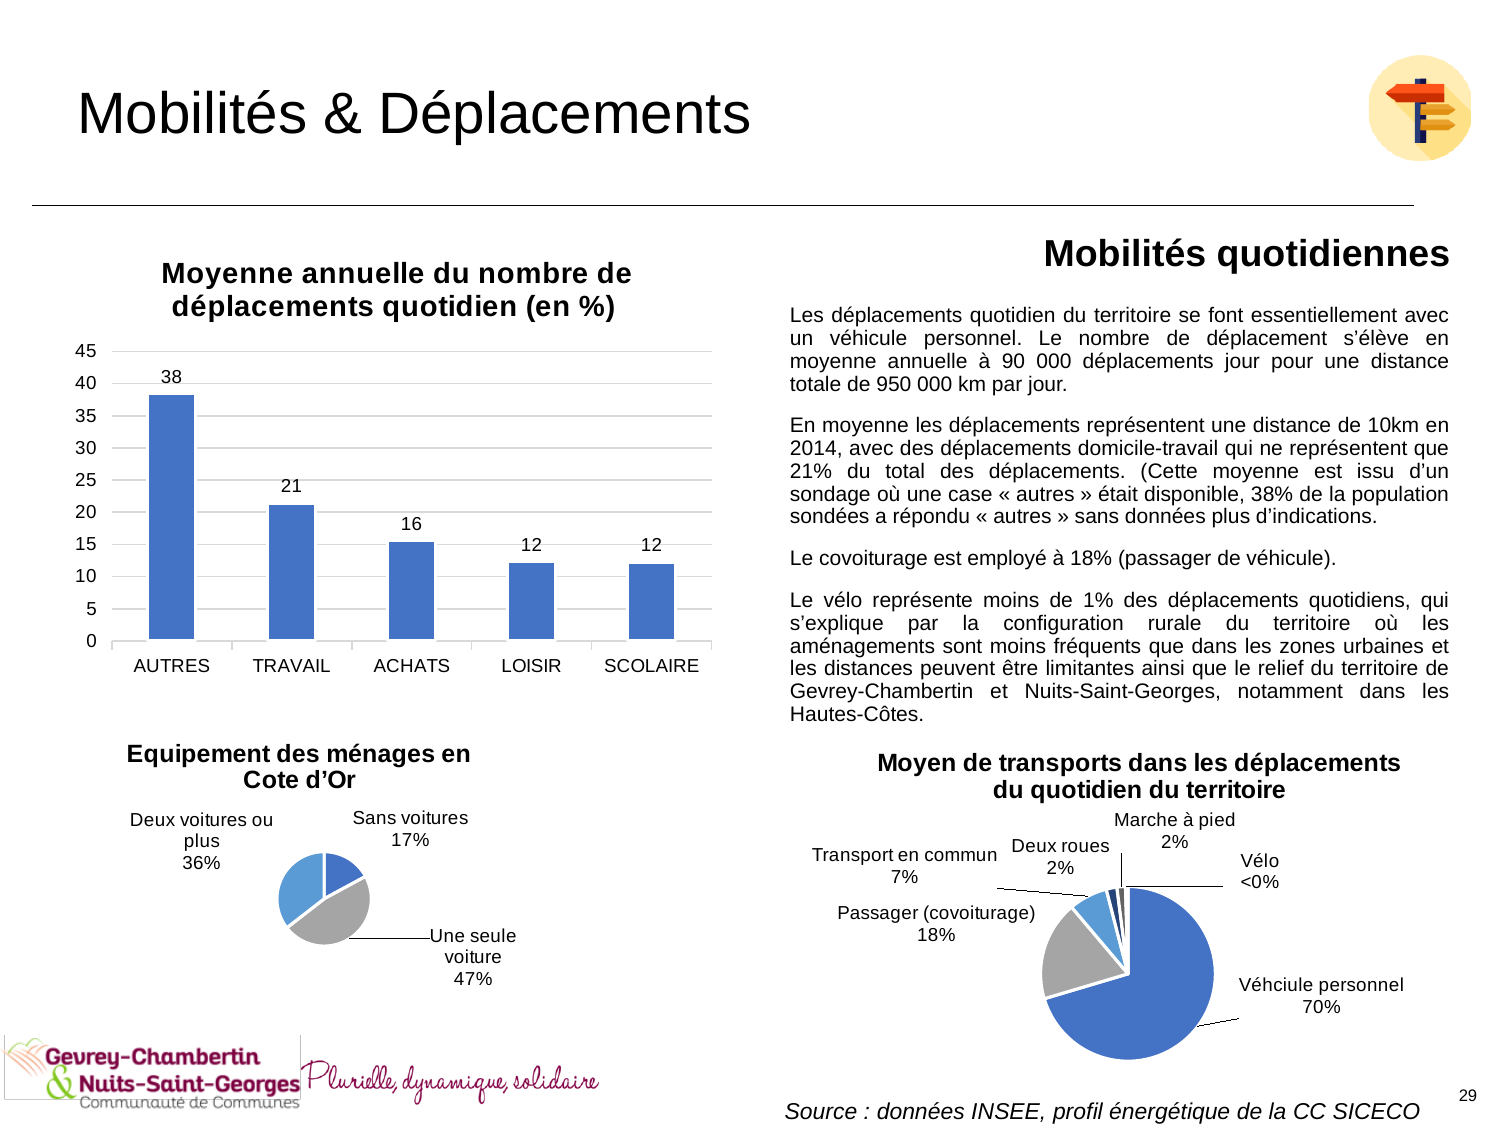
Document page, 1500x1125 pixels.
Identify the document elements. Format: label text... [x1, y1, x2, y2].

picture [1368, 55, 1471, 161]
chart [61, 231, 725, 687]
chart [804, 727, 1476, 1096]
list Source : données INSEE, profil énergétique de la CC SICECO [769, 1091, 1461, 1125]
list Les déplacements quotidien du territoire se font essentiellement avec un véhicule personnel. Le nombre de déplacement s’élève en moyenne annuelle à 90 000 déplacements jour pour une distance totale de 950 000 km par jour. En moyenne les déplacements représentent une distance de 10km en 2014, avec des déplacements domicile-travail qui ne représentent que 21% du total des déplacements. (Cette moyenne est issu d’un sondage où une case « autres » était disponible, 38% de la population sondées a répondu « autres » sans données plus d’indications. Le covoiturage est employé à 18% (passager de véhicule). Le vélo représente moins de 1% des déplacements quotidiens, qui s’explique par la configuration rurale du territoire où les aménagements sont moins fréquents que dans les zones urbaines et les distances peuvent être limitantes ainsi que le relief du territoire de Gevrey-Chambertin et Nuits-Saint-Georges, notamment dans les Hautes-Côtes. [775, 297, 1466, 753]
slide_number 29 [1461, 1065, 1500, 1125]
picture [0, 1035, 599, 1112]
list Mobilités quotidiennes [774, 226, 1466, 281]
chart [67, 718, 531, 1018]
title Mobilités & Déplacements [62, 45, 1344, 185]
